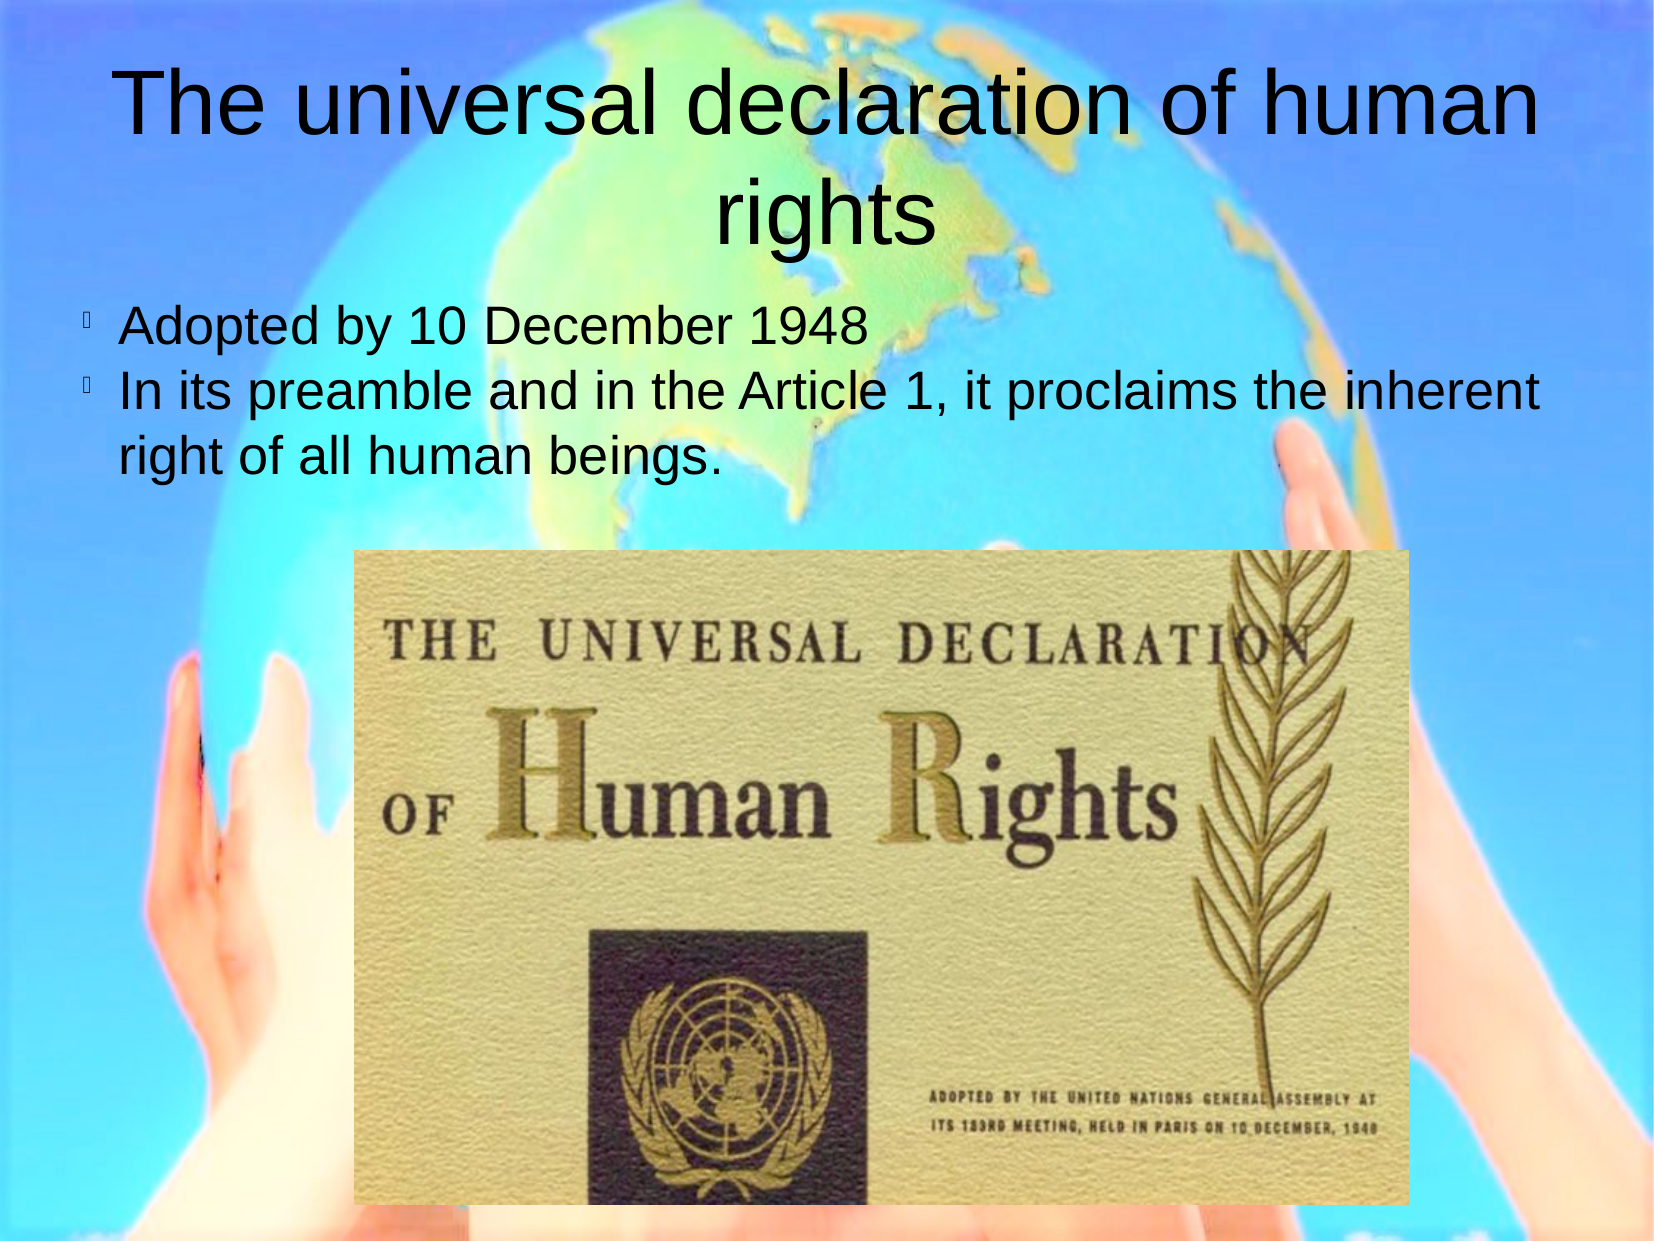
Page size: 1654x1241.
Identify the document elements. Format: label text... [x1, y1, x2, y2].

picture [0, 0, 1654, 1241]
text_box The universal declaration of human rights [82, 49, 1571, 257]
text_box Adopted by 10 December 1948 In its preamble and in the Article 1, it proclaims the inherent right of all human beings. [82, 290, 1571, 1010]
